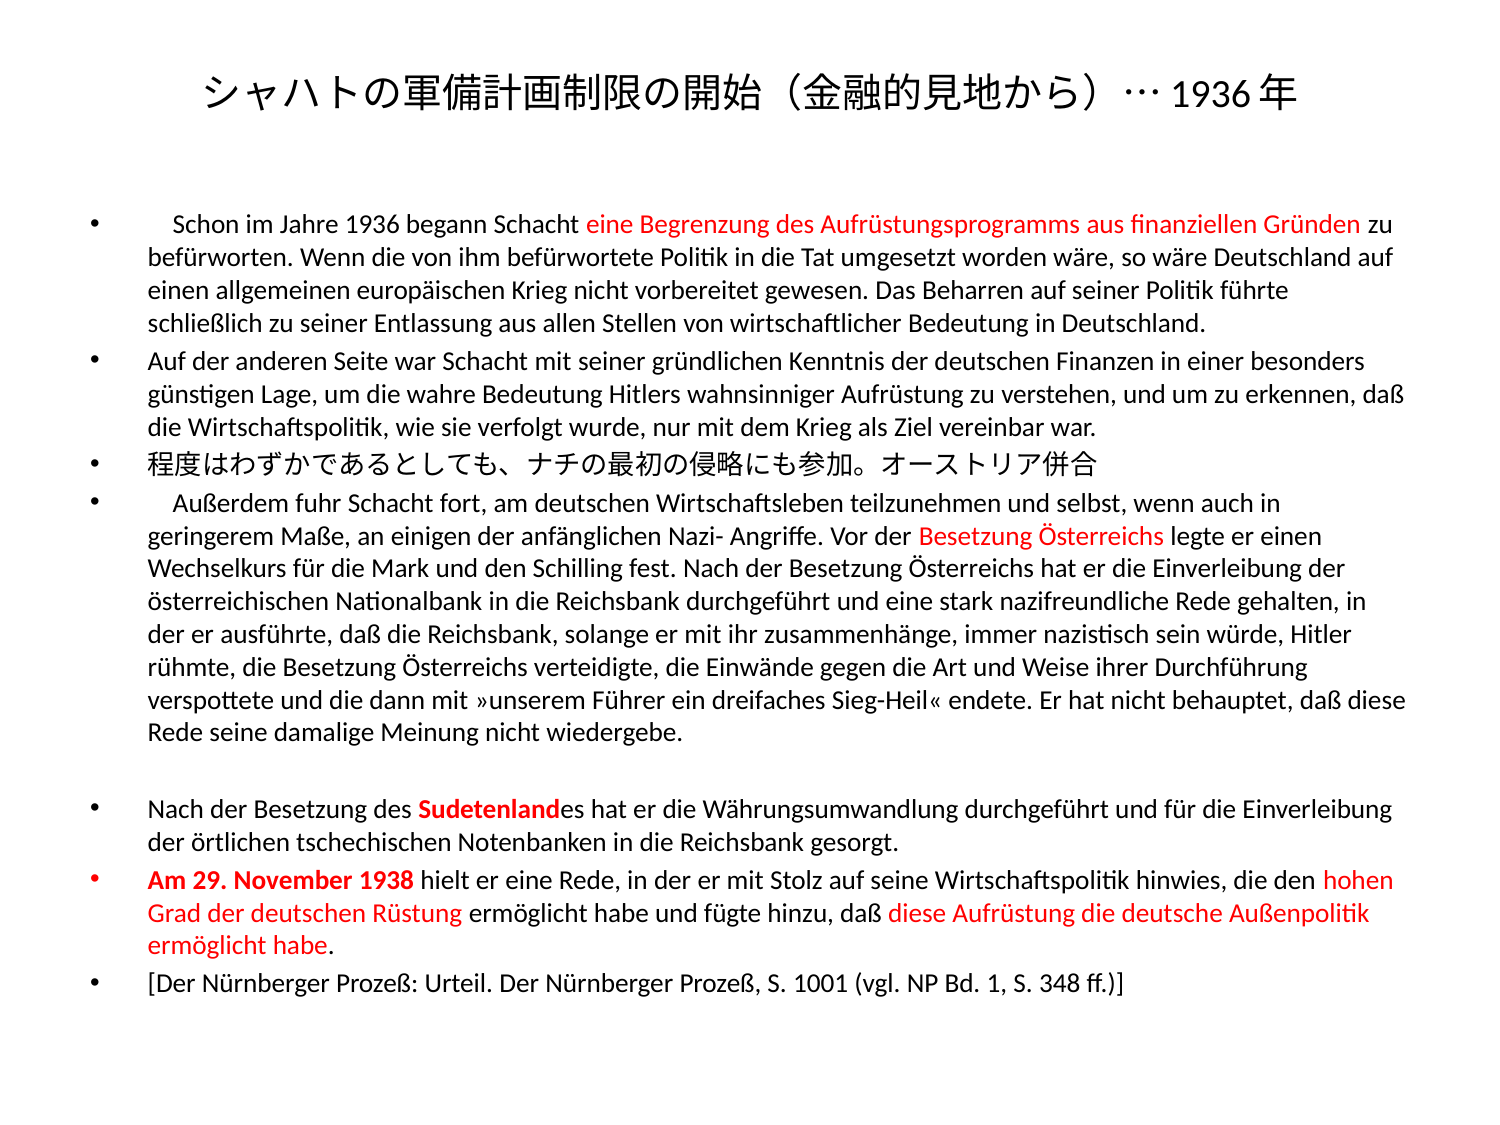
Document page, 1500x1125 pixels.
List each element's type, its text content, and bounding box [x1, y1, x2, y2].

list Schon im Jahre 1936 begann Schacht eine Begrenzung des Aufrüstungsprogramms aus finanziellen Gründen zu befürworten. Wenn die von ihm befürwortete Politik in die Tat umgesetzt worden wäre, so wäre Deutschland auf einen allgemeinen europäischen Krieg nicht vorbereitet gewesen. Das Beharren auf seiner Politik führte schließlich zu seiner Entlassung aus allen Stellen von wirtschaftlicher Bedeutung in Deutschland. Auf der anderen Seite war Schacht mit seiner gründlichen Kenntnis der deutschen Finanzen in einer besonders günstigen Lage, um die wahre Bedeutung Hitlers wahnsinniger Aufrüstung zu verstehen, und um zu erkennen, daß die Wirtschaftspolitik, wie sie verfolgt wurde, nur mit dem Krieg als Ziel vereinbar war. 程度はわずかであるとしても、ナチの最初の侵略にも参加。オーストリア併合 Außerdem fuhr Schacht fort, am deutschen Wirtschaftsleben teilzunehmen und selbst, wenn auch in geringerem Maße, an einigen der anfänglichen Nazi- Angriffe. Vor der Besetzung Österreichs legte er einen Wechselkurs für die Mark und den Schilling fest. Nach der Besetzung Österreichs hat er die Einverleibung der österreichischen Nationalbank in die Reichsbank durchgeführt und eine stark nazifreundliche Rede gehalten, in der er ausführte, daß die Reichsbank, solange er mit ihr zusammenhänge, immer nazistisch sein würde, Hitler rühmte, die Besetzung Österreichs verteidigte, die Einwände gegen die Art und Weise ihrer Durchführung verspottete und die dann mit »unserem Führer ein dreifaches Sieg-Heil« endete. Er hat nicht behauptet, daß diese Rede seine damalige Meinung nicht wiedergebe. Nach der Besetzung des Sudetenlandes hat er die Währungsumwandlung durchgeführt und für die Einverleibung der örtlichen tschechischen Notenbanken in die Reichsbank gesorgt. Am 29. November 1938 hielt er eine Rede, in der er mit Stolz auf seine Wirtschaftspolitik hinwies, die den hohen Grad der deutschen Rüstung ermöglicht habe und fügte hinzu, daß diese Aufrüstung die deutsche Außenpolitik ermöglicht habe. [Der Nürnberger Prozeß: Urteil. Der Nürnberger Prozeß, S. 1001 (vgl. NP Bd. 1, S. 348 ff.)] [75, 160, 1425, 1035]
title シャハトの軍備計画制限の開始（金融的見地から）…1936年 [75, 45, 1425, 138]
